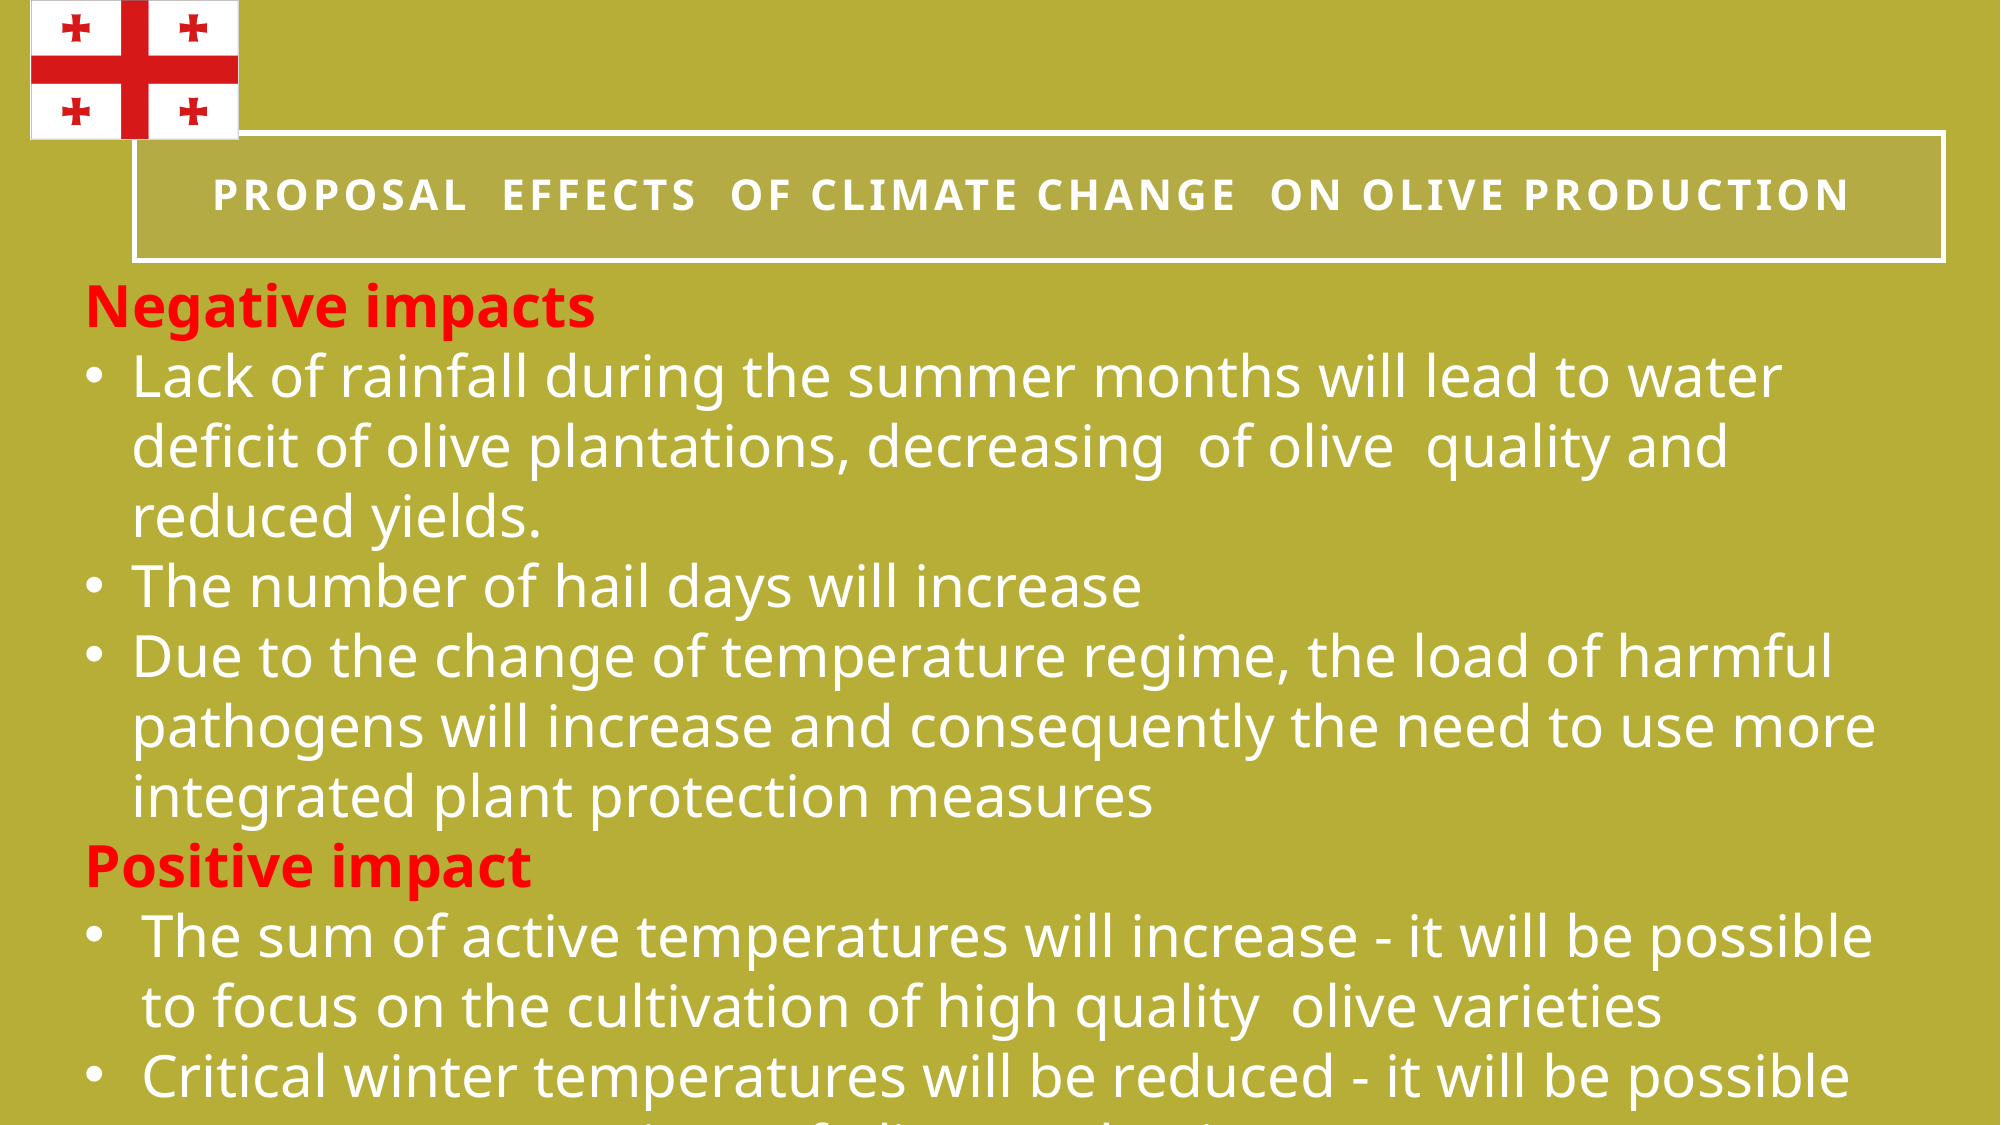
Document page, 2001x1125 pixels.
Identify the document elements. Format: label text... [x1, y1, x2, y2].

title Proposal effects of climate change on olive production [132, 130, 1946, 263]
text_box Negative impacts Lack of rainfall during the summer months will lead to water deficit of olive plantations, decreasing of olive quality and reduced yields. The number of hail days will increase Due to the change of temperature regime, the load of harmful pathogens will increase and consequently the need to use more integrated plant protection measures Positive impact The sum of active temperatures will increase - it will be possible to focus on the cultivation of high quality olive varieties Critical winter temperatures will be reduced - it will be possible to appear new regions of olive production [70, 261, 1924, 1125]
picture [29, 0, 239, 140]
